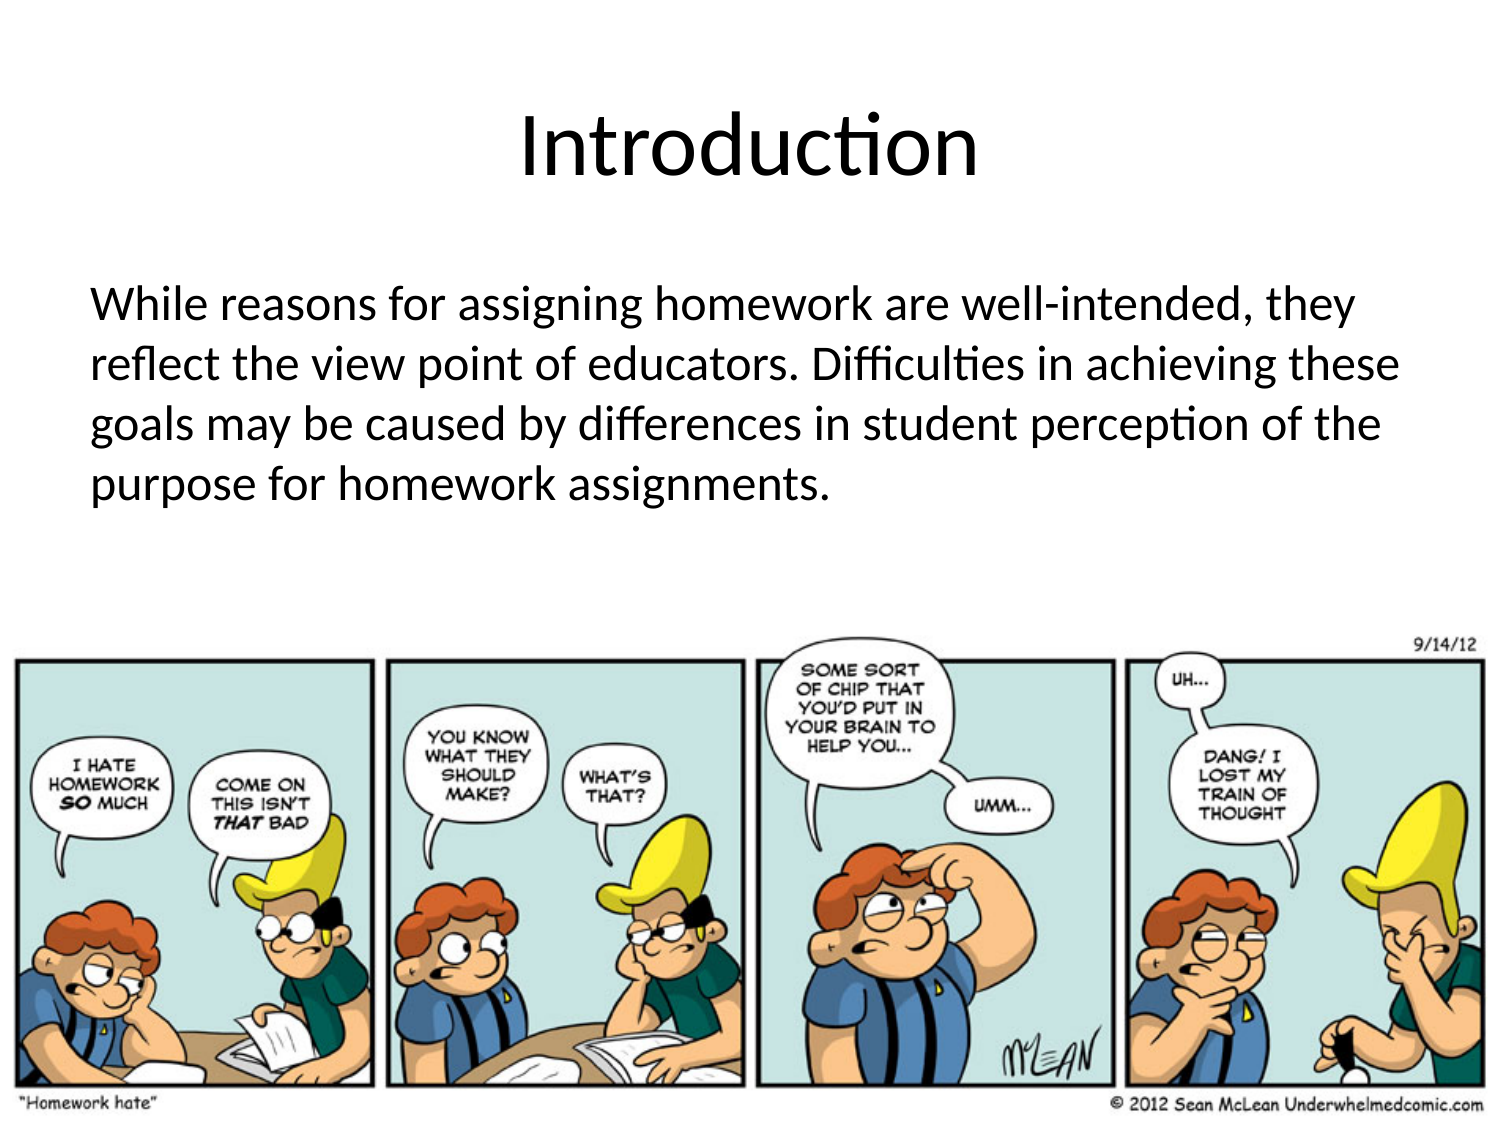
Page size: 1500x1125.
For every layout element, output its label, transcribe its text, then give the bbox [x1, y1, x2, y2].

title Introduction [75, 45, 1425, 233]
list While reasons for assigning homework are well-intended, they reflect the view point of educators. Difficulties in achieving these goals may be caused by differences in student perception of the purpose for homework assignments. [75, 262, 1425, 622]
picture [0, 623, 1500, 1125]
